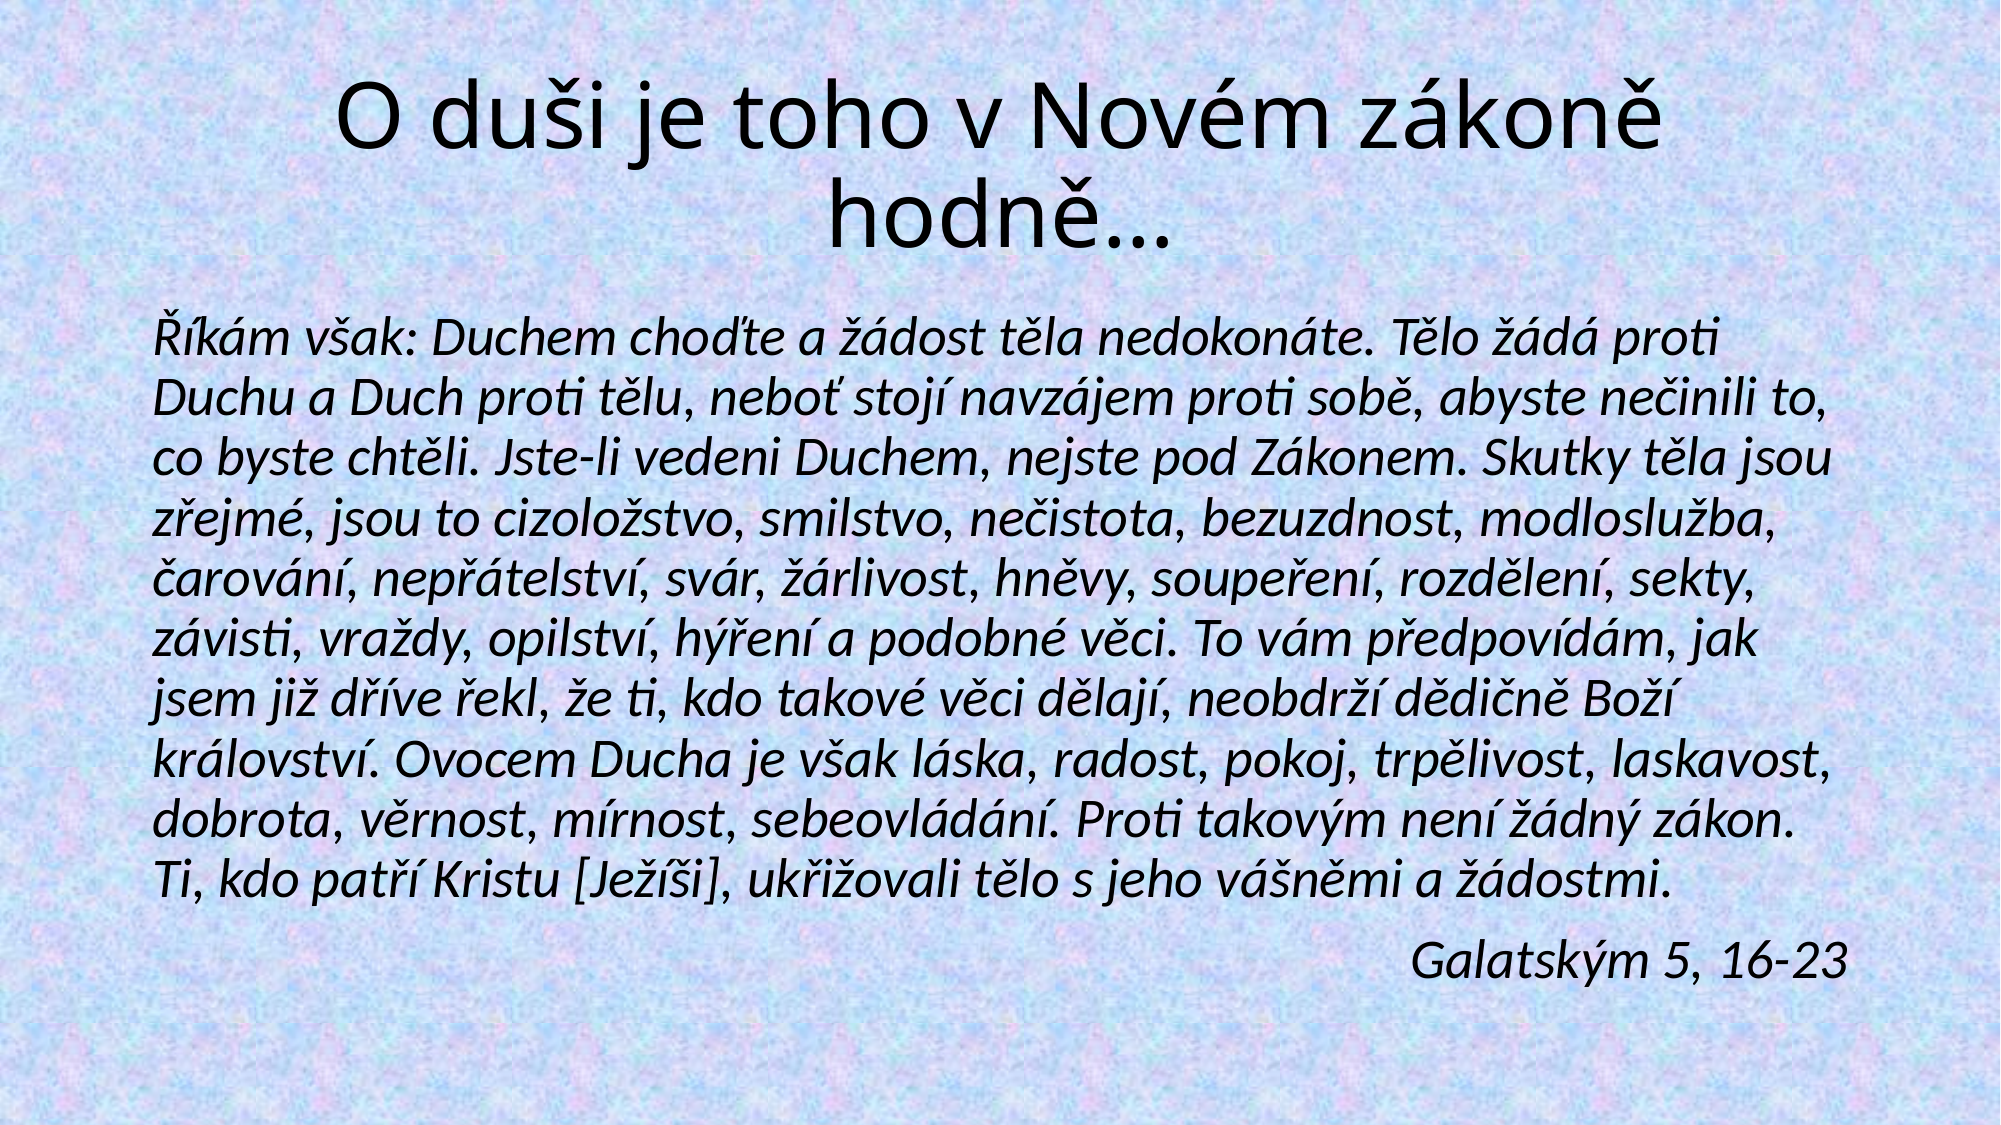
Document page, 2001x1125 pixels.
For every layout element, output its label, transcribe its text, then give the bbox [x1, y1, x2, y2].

list Říkám však: Duchem choďte a žádost těla nedokonáte. Tělo žádá proti Duchu a Duch proti tělu, neboť stojí navzájem proti sobě, abyste nečinili to, co byste chtěli. Jste-li vedeni Duchem, nejste pod Zákonem. Skutky těla jsou zřejmé, jsou to cizoložstvo, smilstvo, nečistota, bezuzdnost, modloslužba, čarování, nepřátelství, svár, žárlivost, hněvy, soupeření, rozdělení, sekty, závisti, vraždy, opilství, hýření a podobné věci. To vám předpovídám, jak jsem již dříve řekl, že ti, kdo takové věci dělají, neobdrží dědičně Boží království. Ovocem Ducha je však láska, radost, pokoj, trpělivost, laskavost, dobrota, věrnost, mírnost, sebeovládání. Proti takovým není žádný zákon. Ti, kdo patří Kristu [Ježíši], ukřižovali tělo s jeho vášněmi a žádostmi. Galatským 5, 16-23 [137, 299, 1863, 1014]
picture [0, 0, 2001, 1125]
title O duši je toho v Novém zákoně hodně… [137, 59, 1863, 278]
